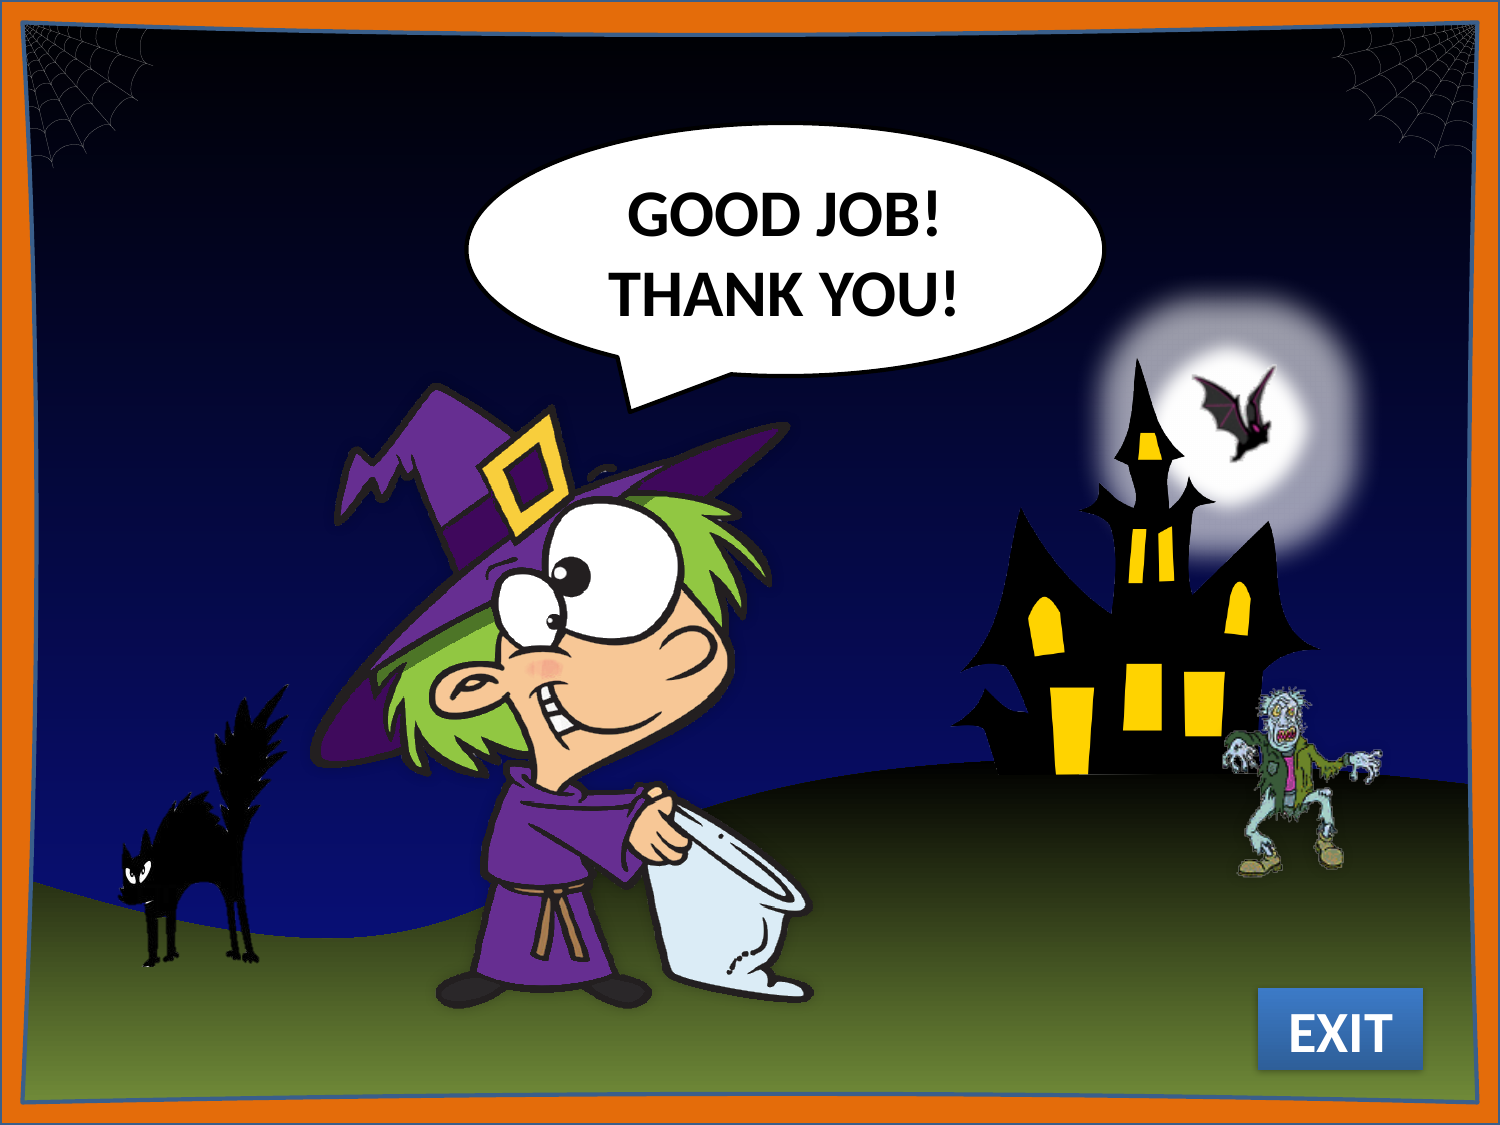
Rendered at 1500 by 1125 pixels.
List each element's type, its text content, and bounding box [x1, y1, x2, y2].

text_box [11, 24, 166, 168]
text_box [0, 0, 1500, 1125]
text_box [25, 762, 1475, 1100]
text_box GOOD JOB! THANK YOU! [464, 120, 1107, 378]
picture [950, 356, 1397, 882]
text_box EXIT [1257, 987, 1424, 1071]
picture [112, 684, 298, 967]
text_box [1326, 22, 1481, 165]
picture [302, 382, 822, 1012]
